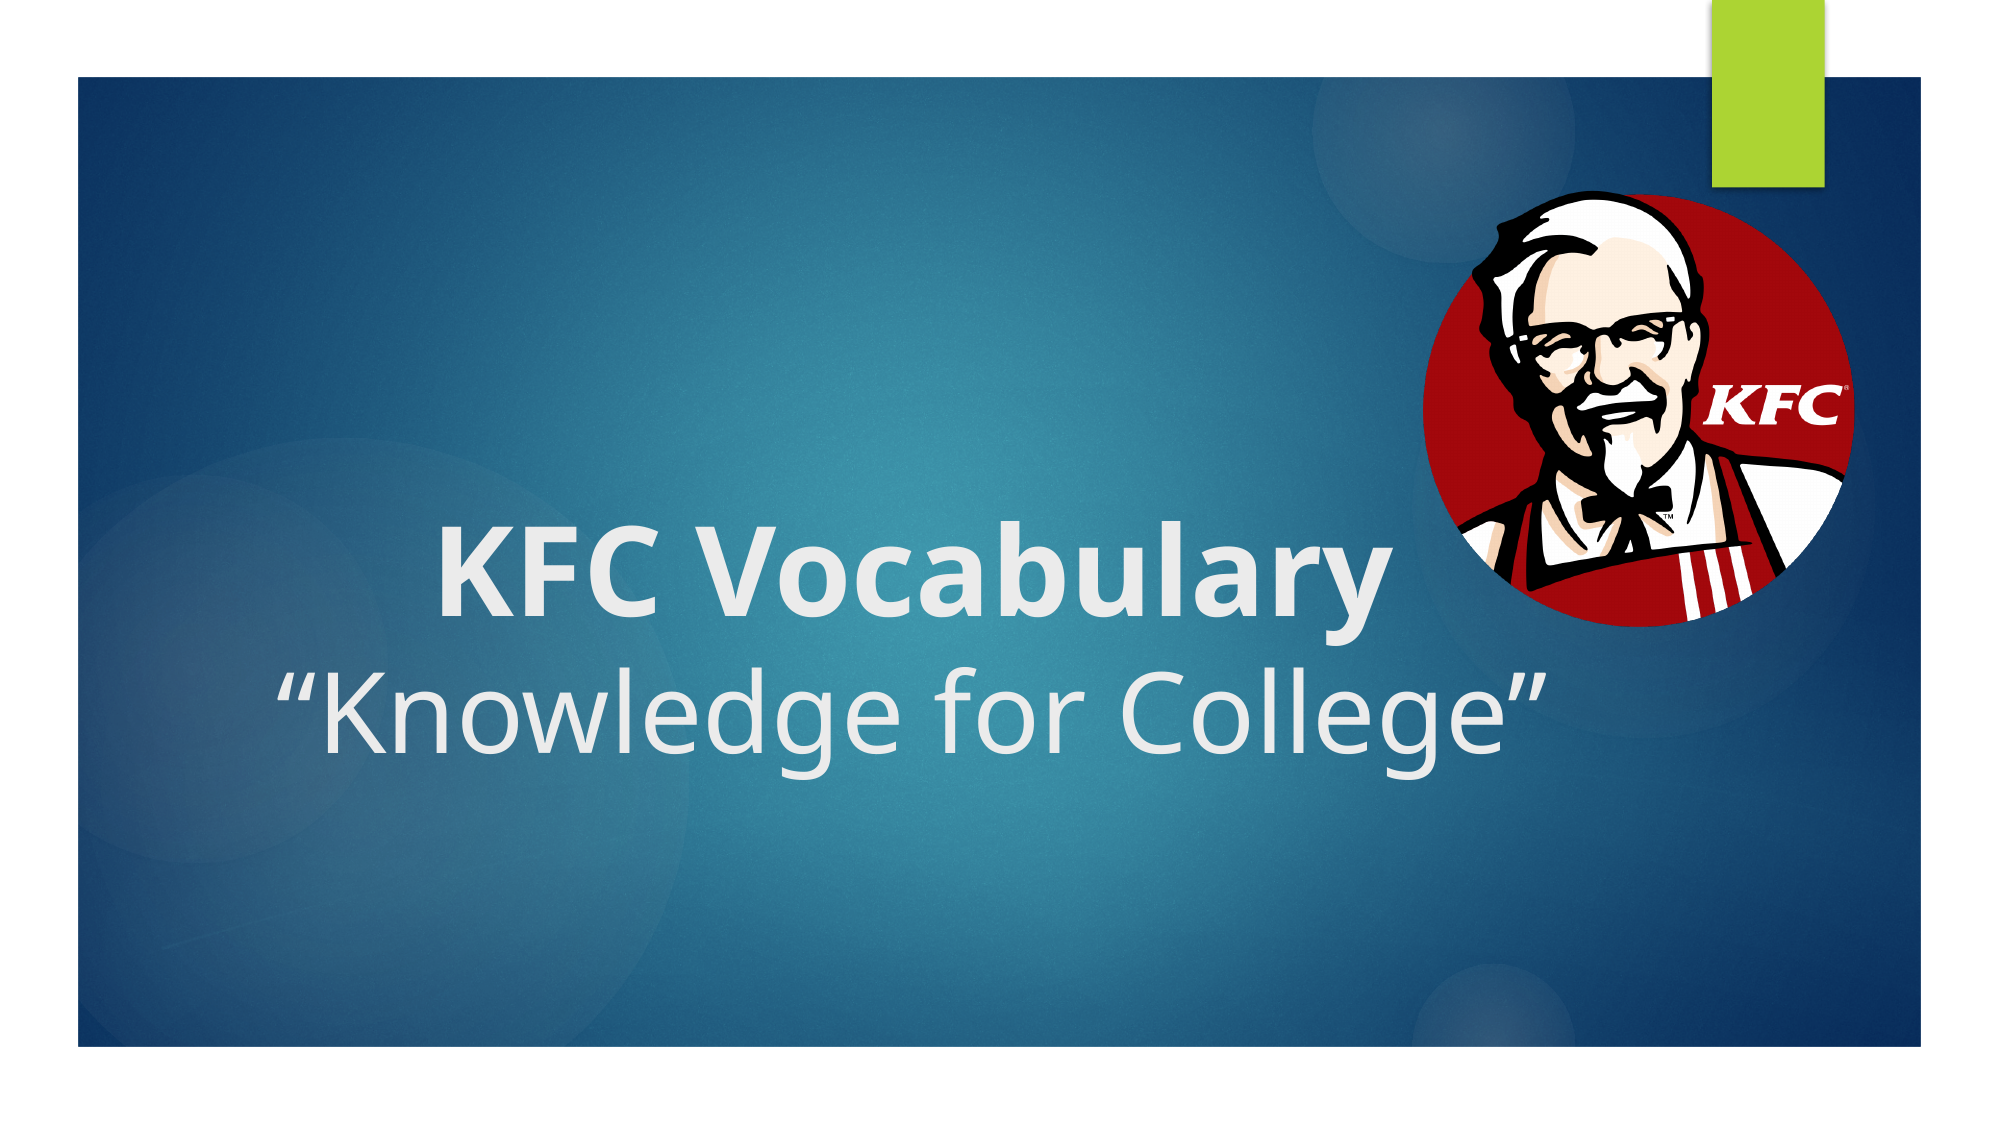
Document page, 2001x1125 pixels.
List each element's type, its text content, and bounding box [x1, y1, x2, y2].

picture [1416, 187, 1859, 630]
title KFC Vocabulary “Knowledge for College” [189, 441, 1638, 784]
